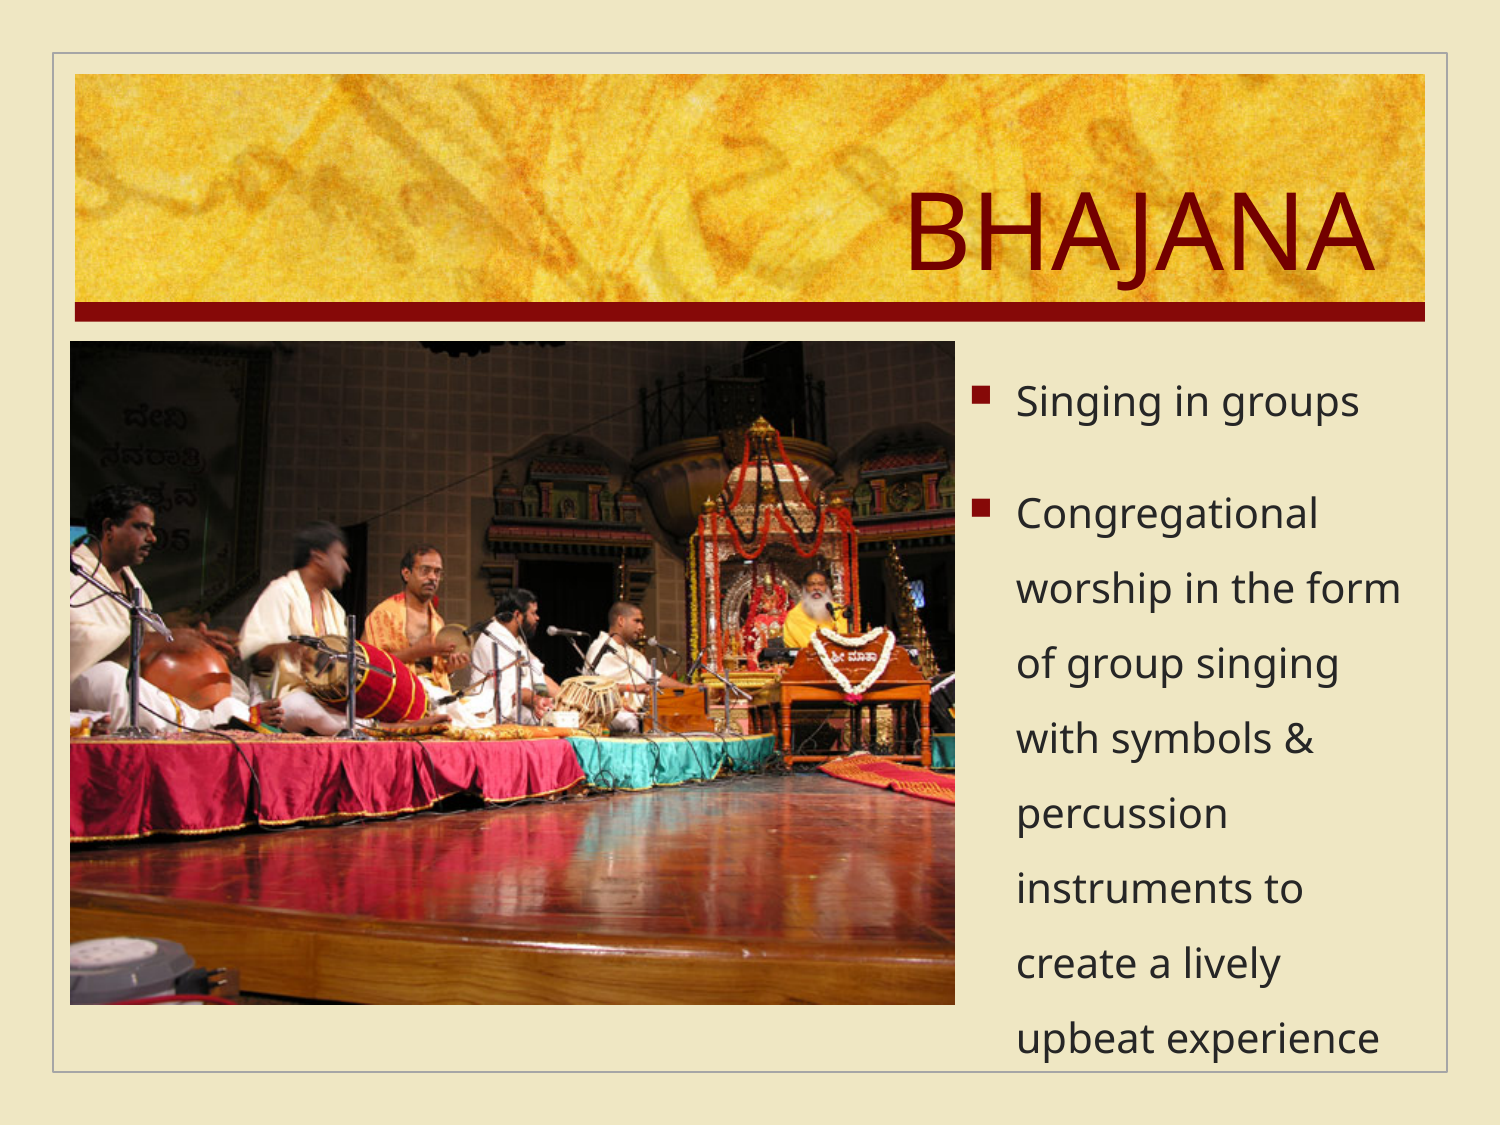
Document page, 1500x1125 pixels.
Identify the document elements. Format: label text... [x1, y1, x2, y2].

picture [69, 341, 956, 1006]
picture [75, 74, 1425, 302]
title BHAJANA [108, 74, 1392, 292]
list Singing in groups Congregational worship in the form of group singing with symbols & percussion instruments to create a lively upbeat experience [954, 341, 1431, 1050]
